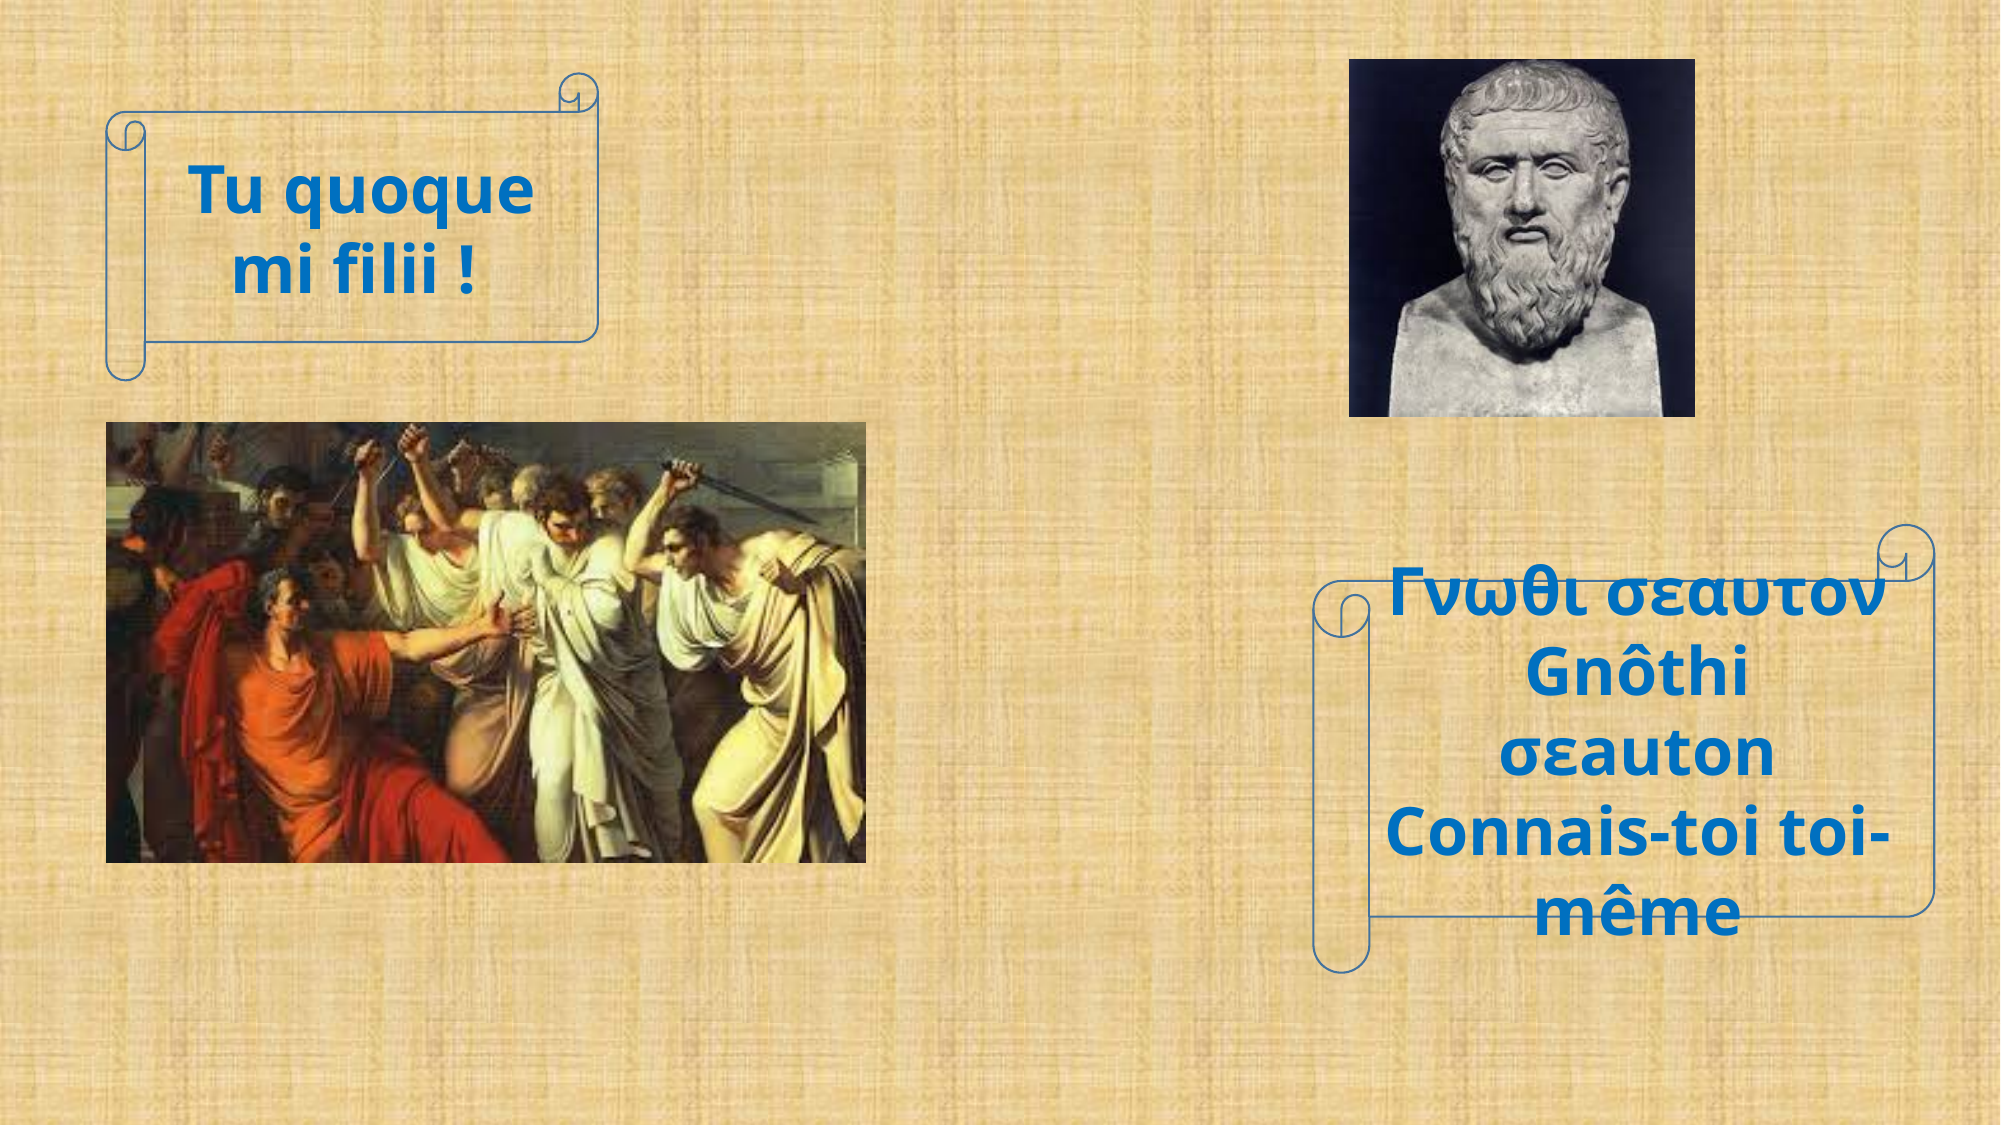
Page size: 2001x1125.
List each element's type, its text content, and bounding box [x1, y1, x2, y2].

picture [0, 0, 2001, 1125]
text_box Tu quoque mi filii ! [105, 72, 599, 382]
text_box Γνωθι σεαυτον Gnôthi σεauton Connais-toi toi-même [1312, 523, 1936, 974]
